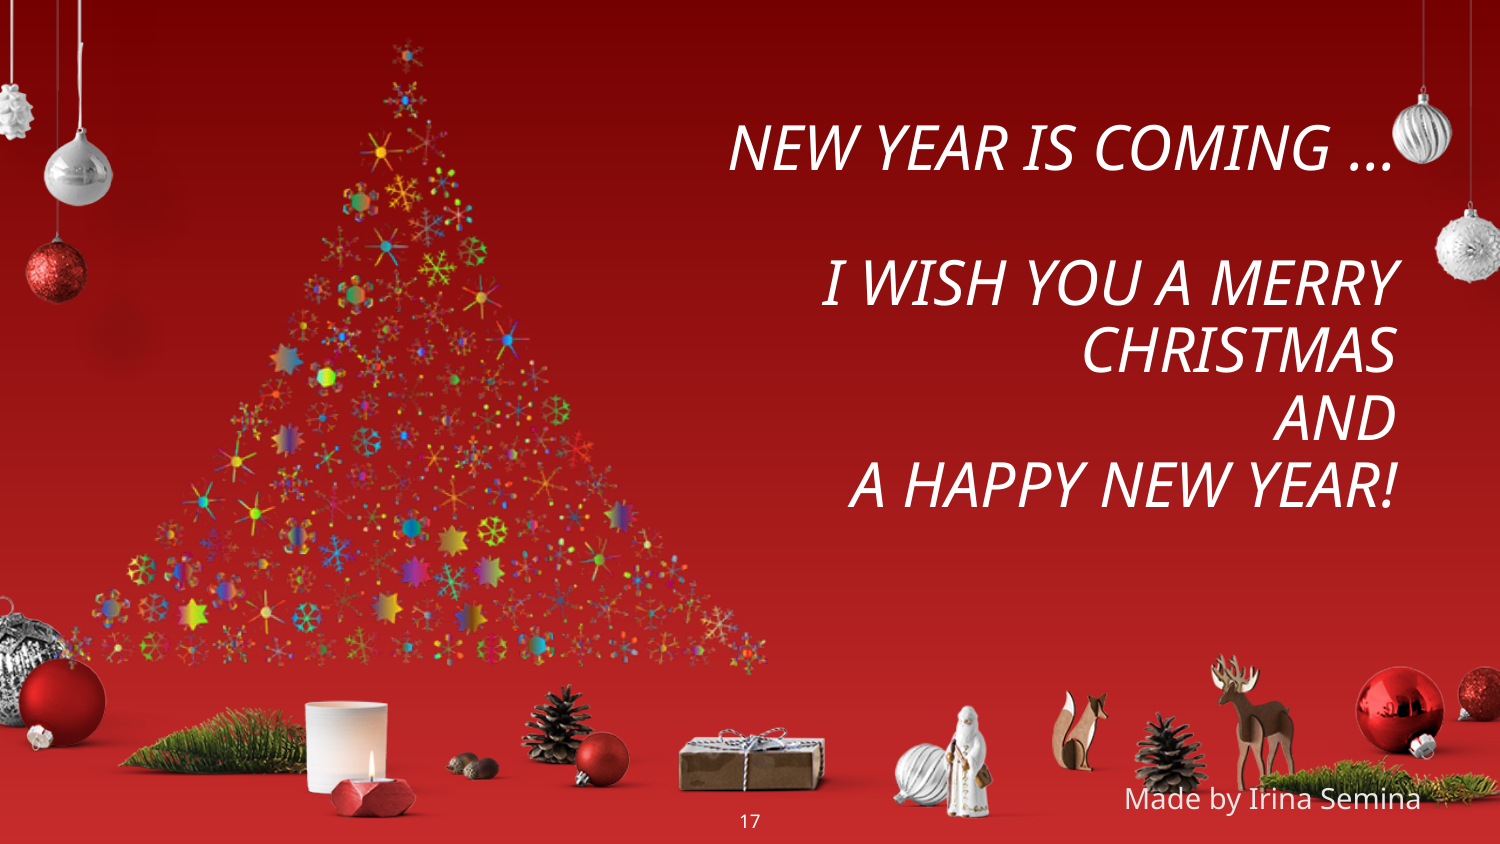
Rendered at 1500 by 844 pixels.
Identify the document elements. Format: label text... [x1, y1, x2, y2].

title New Year is coming … I wish you a MERRY CHRISTMAS AND A HAPPY NEW YEAR! [774, 167, 1398, 606]
picture [0, 0, 1500, 844]
text_box Made by Irina Semina [802, 769, 1423, 821]
slide_number 17 [705, 795, 795, 839]
